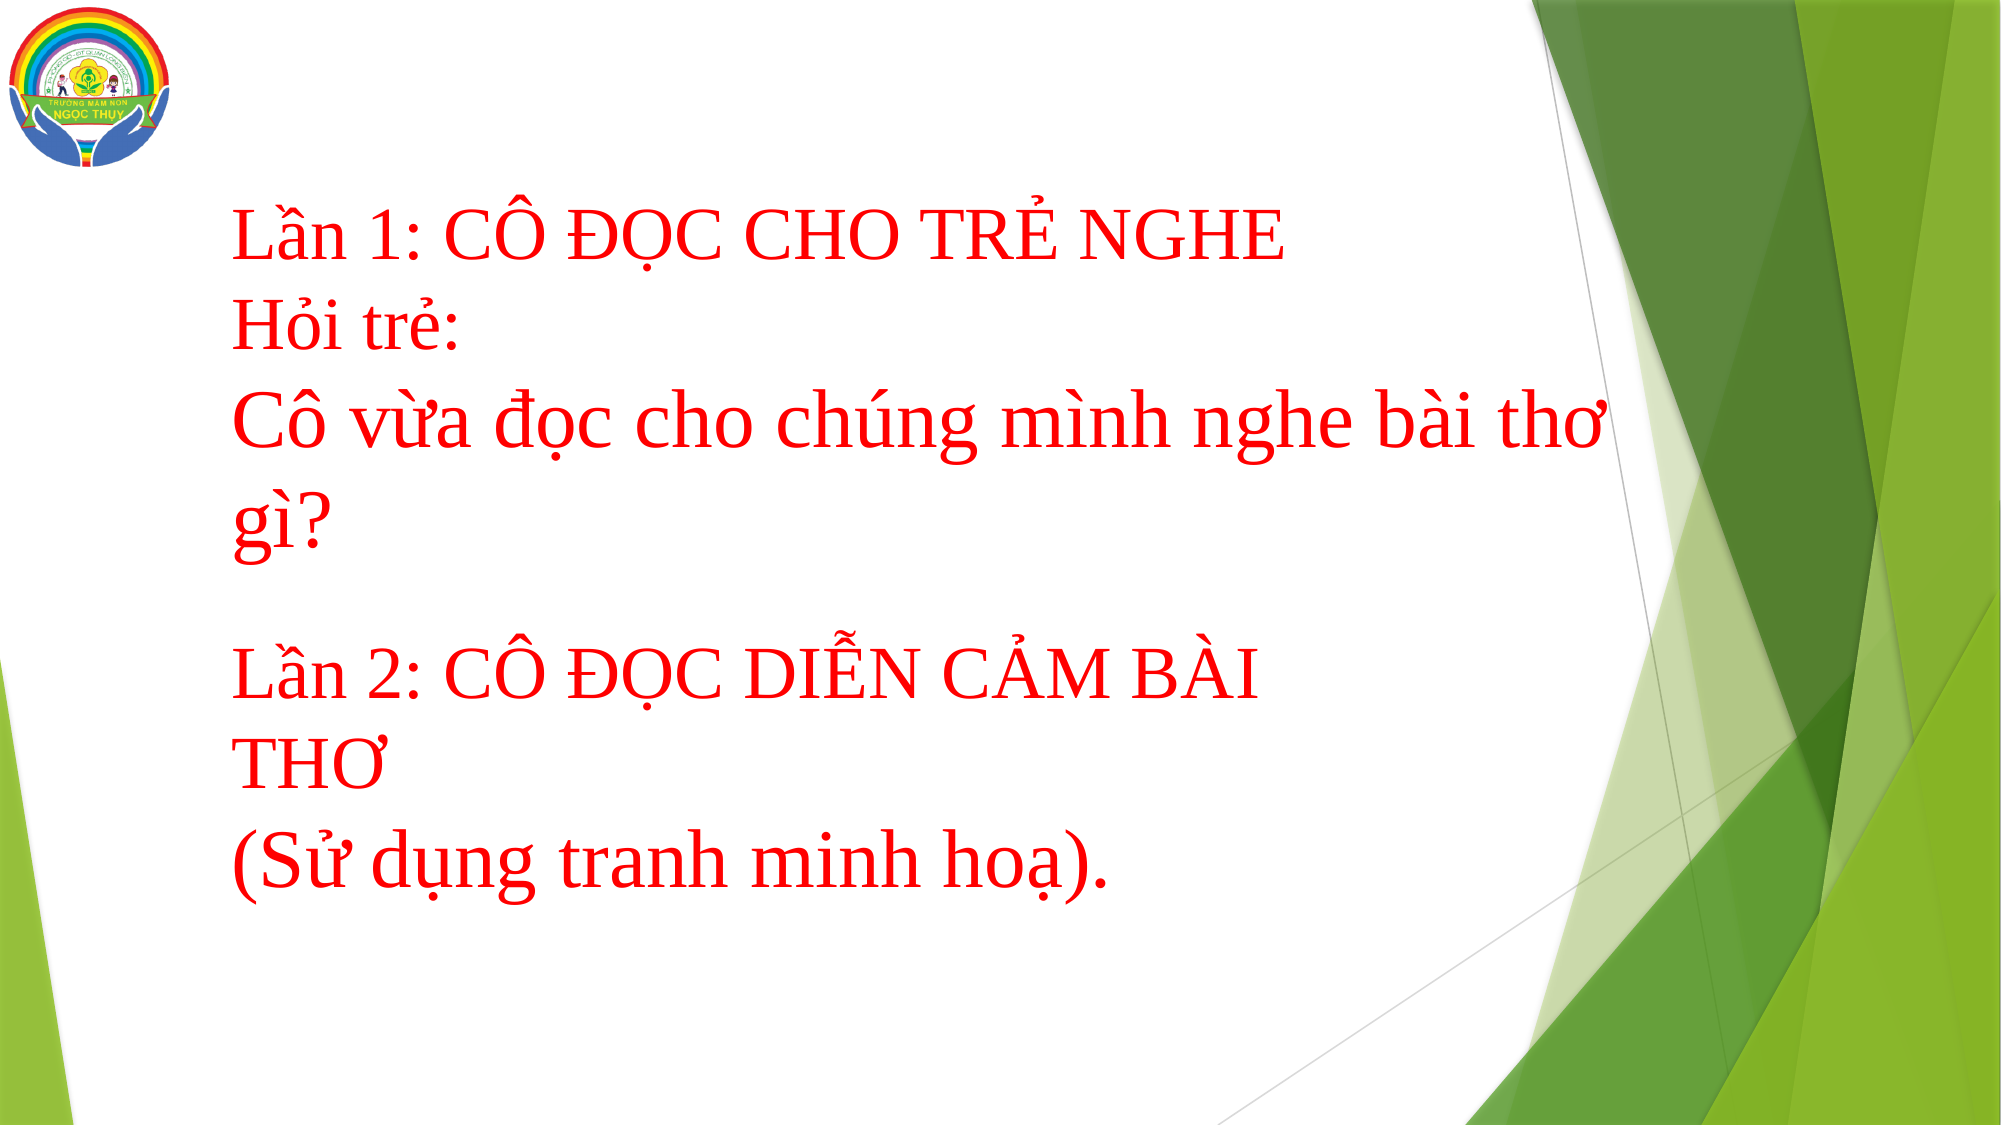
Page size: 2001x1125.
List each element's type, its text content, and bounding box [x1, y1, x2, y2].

text_box Lần 2: CÔ ĐỌC DIỄN CẢM BÀI THƠ (Sử dụng tranh minh hoạ). [216, 516, 1368, 912]
picture [0, 0, 180, 178]
text_box Lần 1: CÔ ĐỌC CHO TRẺ NGHE Hỏi trẻ: Cô vừa đọc cho chúng mình nghe bài thơ gì? [216, 176, 1635, 772]
